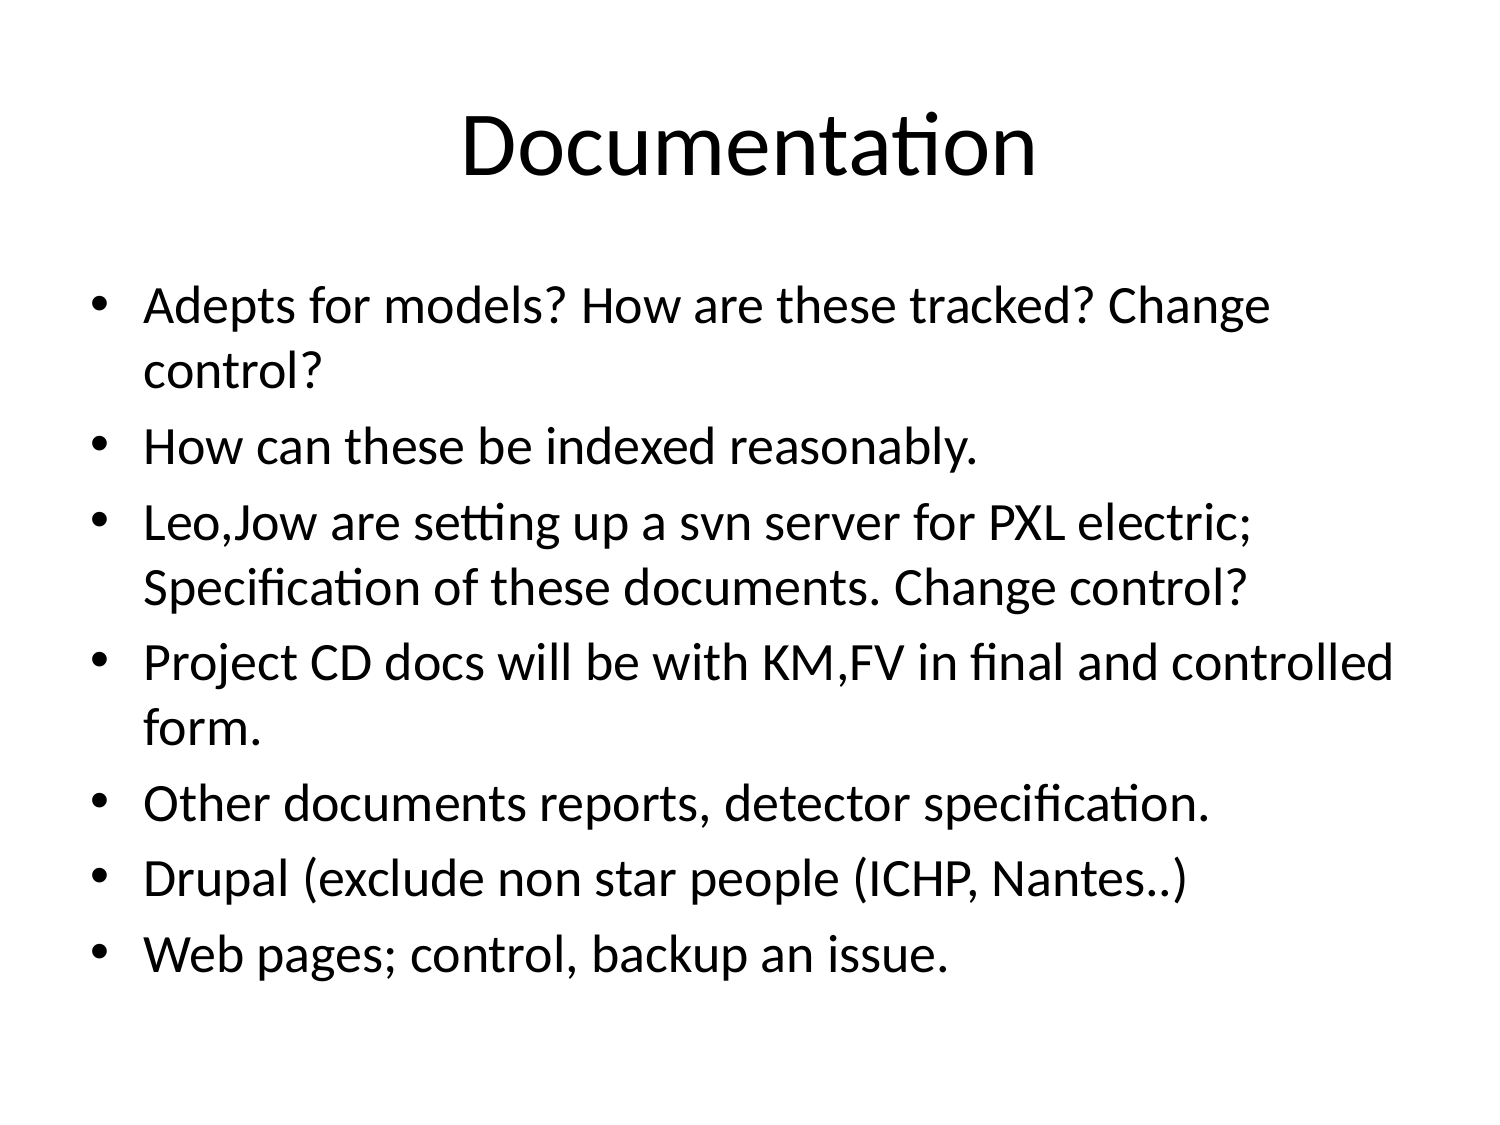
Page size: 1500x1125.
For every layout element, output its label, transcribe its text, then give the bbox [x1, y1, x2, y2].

list Adepts for models? How are these tracked? Change control? How can these be indexed reasonably. Leo,Jow are setting up a svn server for PXL electric; Specification of these documents. Change control? Project CD docs will be with KM,FV in final and controlled form. Other documents reports, detector specification. Drupal (exclude non star people (ICHP, Nantes..) Web pages; control, backup an issue. [75, 262, 1425, 1005]
title Documentation [75, 45, 1425, 233]
